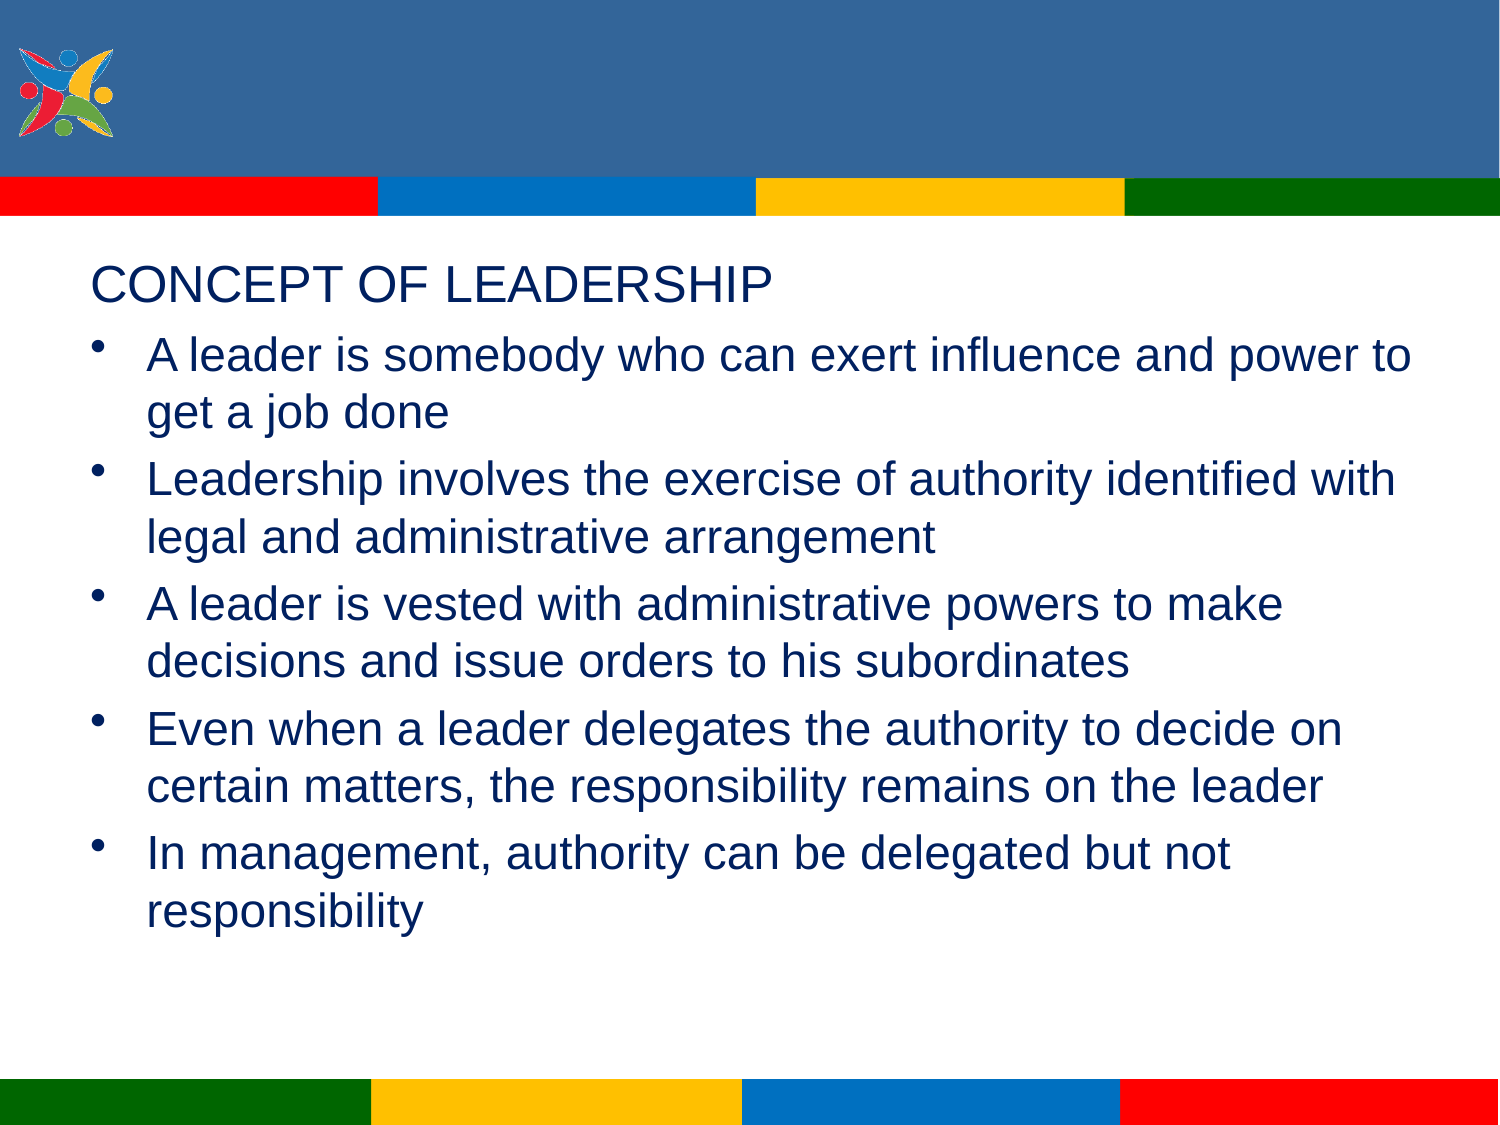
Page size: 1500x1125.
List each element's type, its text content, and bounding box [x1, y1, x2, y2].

list CONCEPT OF LEADERSHIP A leader is somebody who can exert influence and power to get a job done Leadership involves the exercise of authority identified with legal and administrative arrangement A leader is vested with administrative powers to make decisions and issue orders to his subordinates Even when a leader delegates the authority to decide on certain matters, the responsibility remains on the leader In management, authority can be delegated but not responsibility [74, 243, 1436, 1000]
picture [19, 47, 118, 137]
